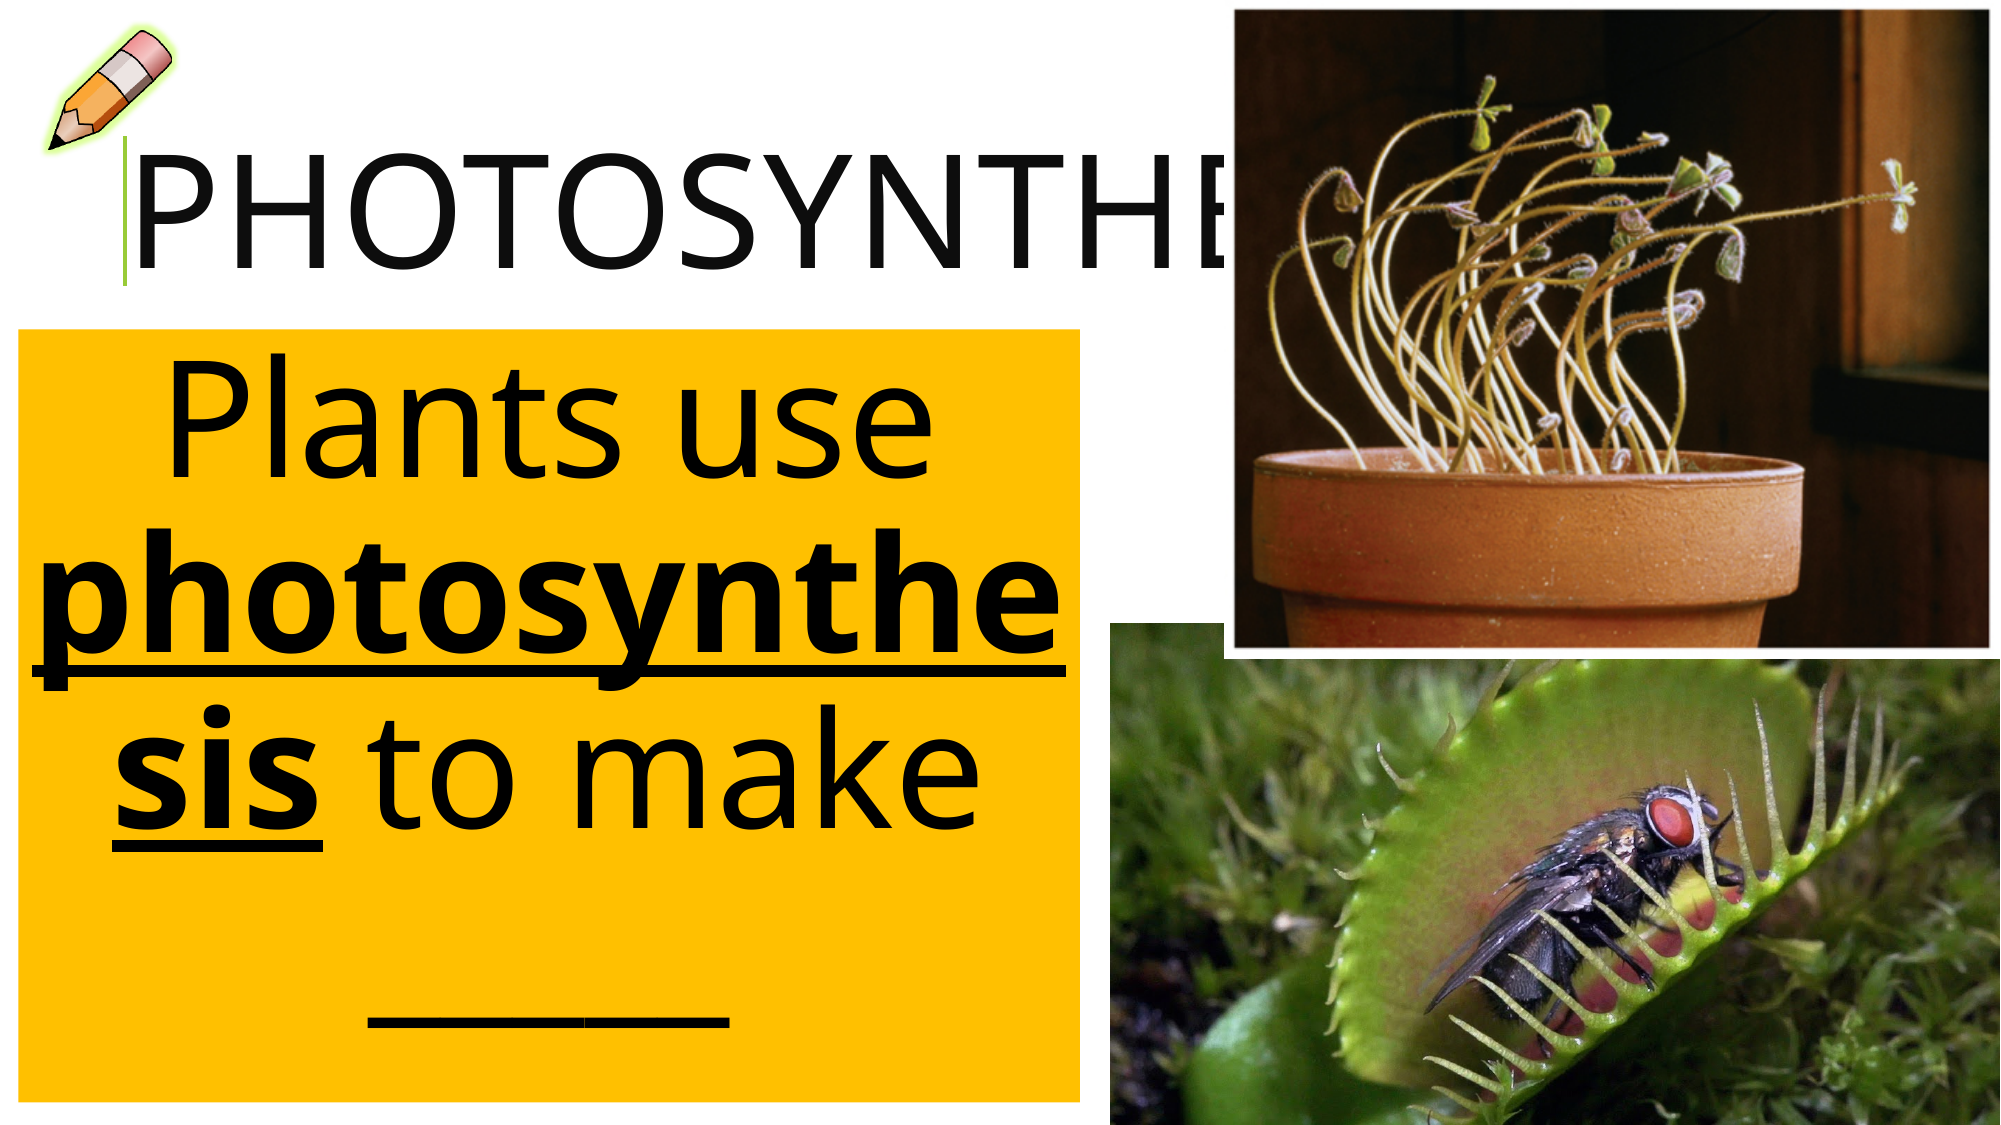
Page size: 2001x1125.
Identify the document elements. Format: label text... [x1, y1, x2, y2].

picture [48, 29, 172, 150]
list Plants use photosynthesis to make _____ ____________. [18, 329, 1080, 1103]
picture [1110, 0, 2000, 1125]
title photosynthesis [109, 100, 1217, 347]
